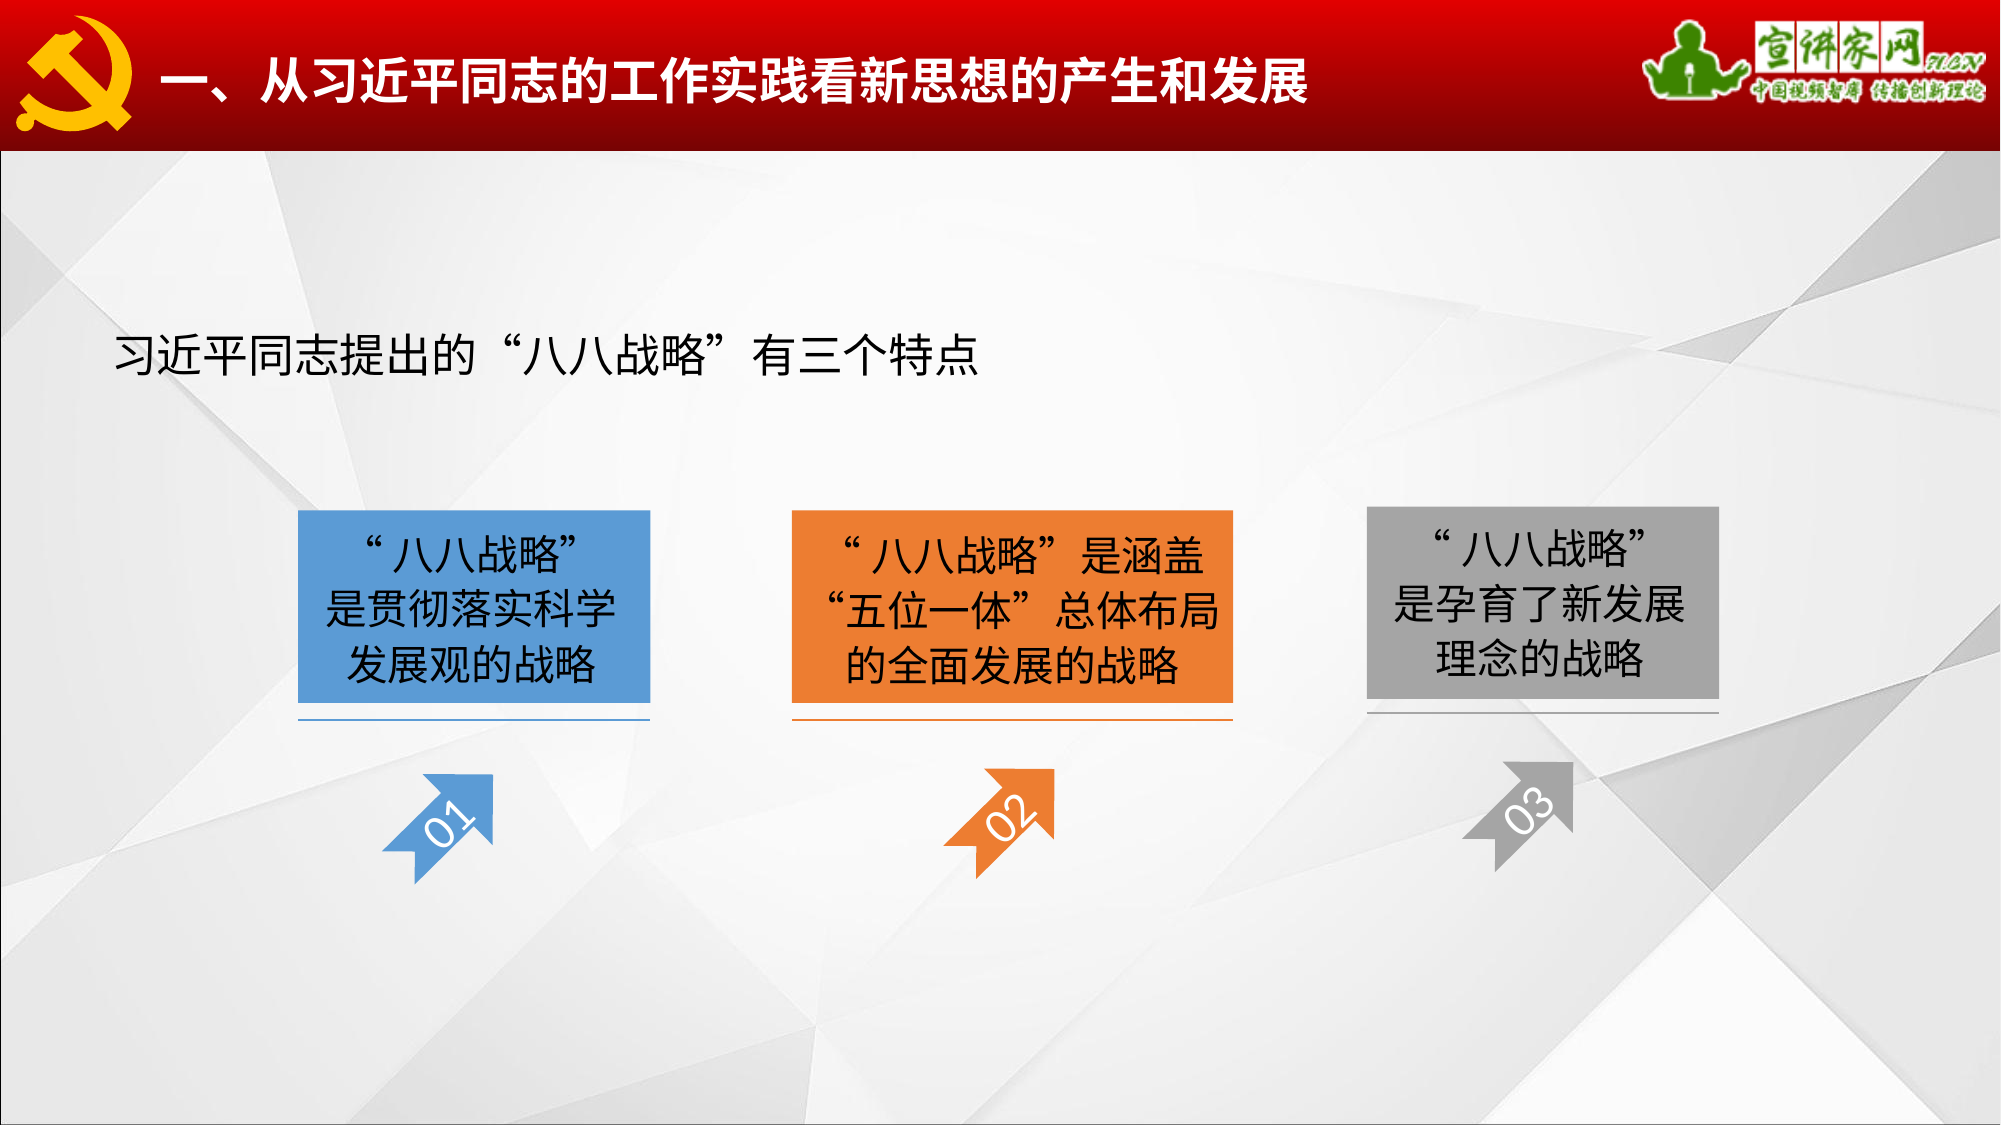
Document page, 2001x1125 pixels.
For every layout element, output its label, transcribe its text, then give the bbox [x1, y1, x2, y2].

text_box 一、从习近平同志的工作实践看新思想的产生和发展 [144, 42, 1384, 118]
picture [0, 0, 2001, 1125]
text_box 02 [940, 767, 1056, 882]
text_box “八八战略” 是贯彻落实科学发展观的战略 [298, 515, 645, 696]
text_box [16, 15, 132, 132]
text_box [791, 509, 1234, 517]
text_box [297, 509, 651, 704]
text_box “八八战略” 是孕育了新发展理念的战略 [1366, 510, 1714, 691]
text_box 01 [379, 772, 495, 888]
text_box [0, 0, 2000, 152]
text_box 03 [1459, 760, 1575, 875]
text_box “八八战略”是涵盖“五位一体”总体布局的全面发展的战略 [779, 517, 1246, 698]
picture [1642, 0, 1986, 121]
text_box [791, 698, 1234, 704]
text_box [1366, 505, 1720, 700]
text_box 习近平同志提出的“八八战略”有三个特点 [96, 291, 1032, 389]
